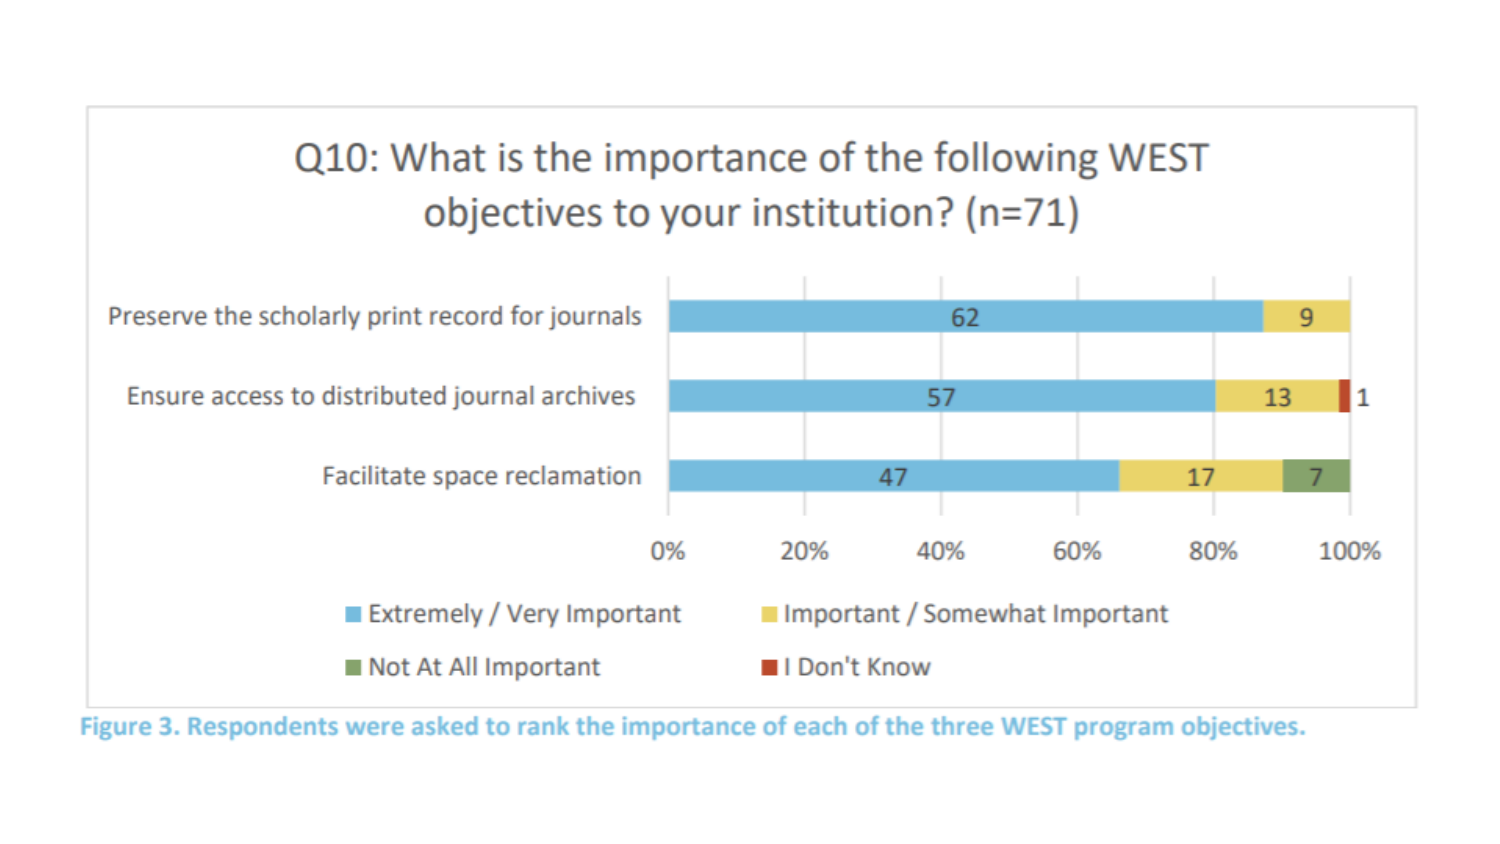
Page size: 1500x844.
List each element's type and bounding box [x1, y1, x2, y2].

picture [64, 90, 1436, 754]
